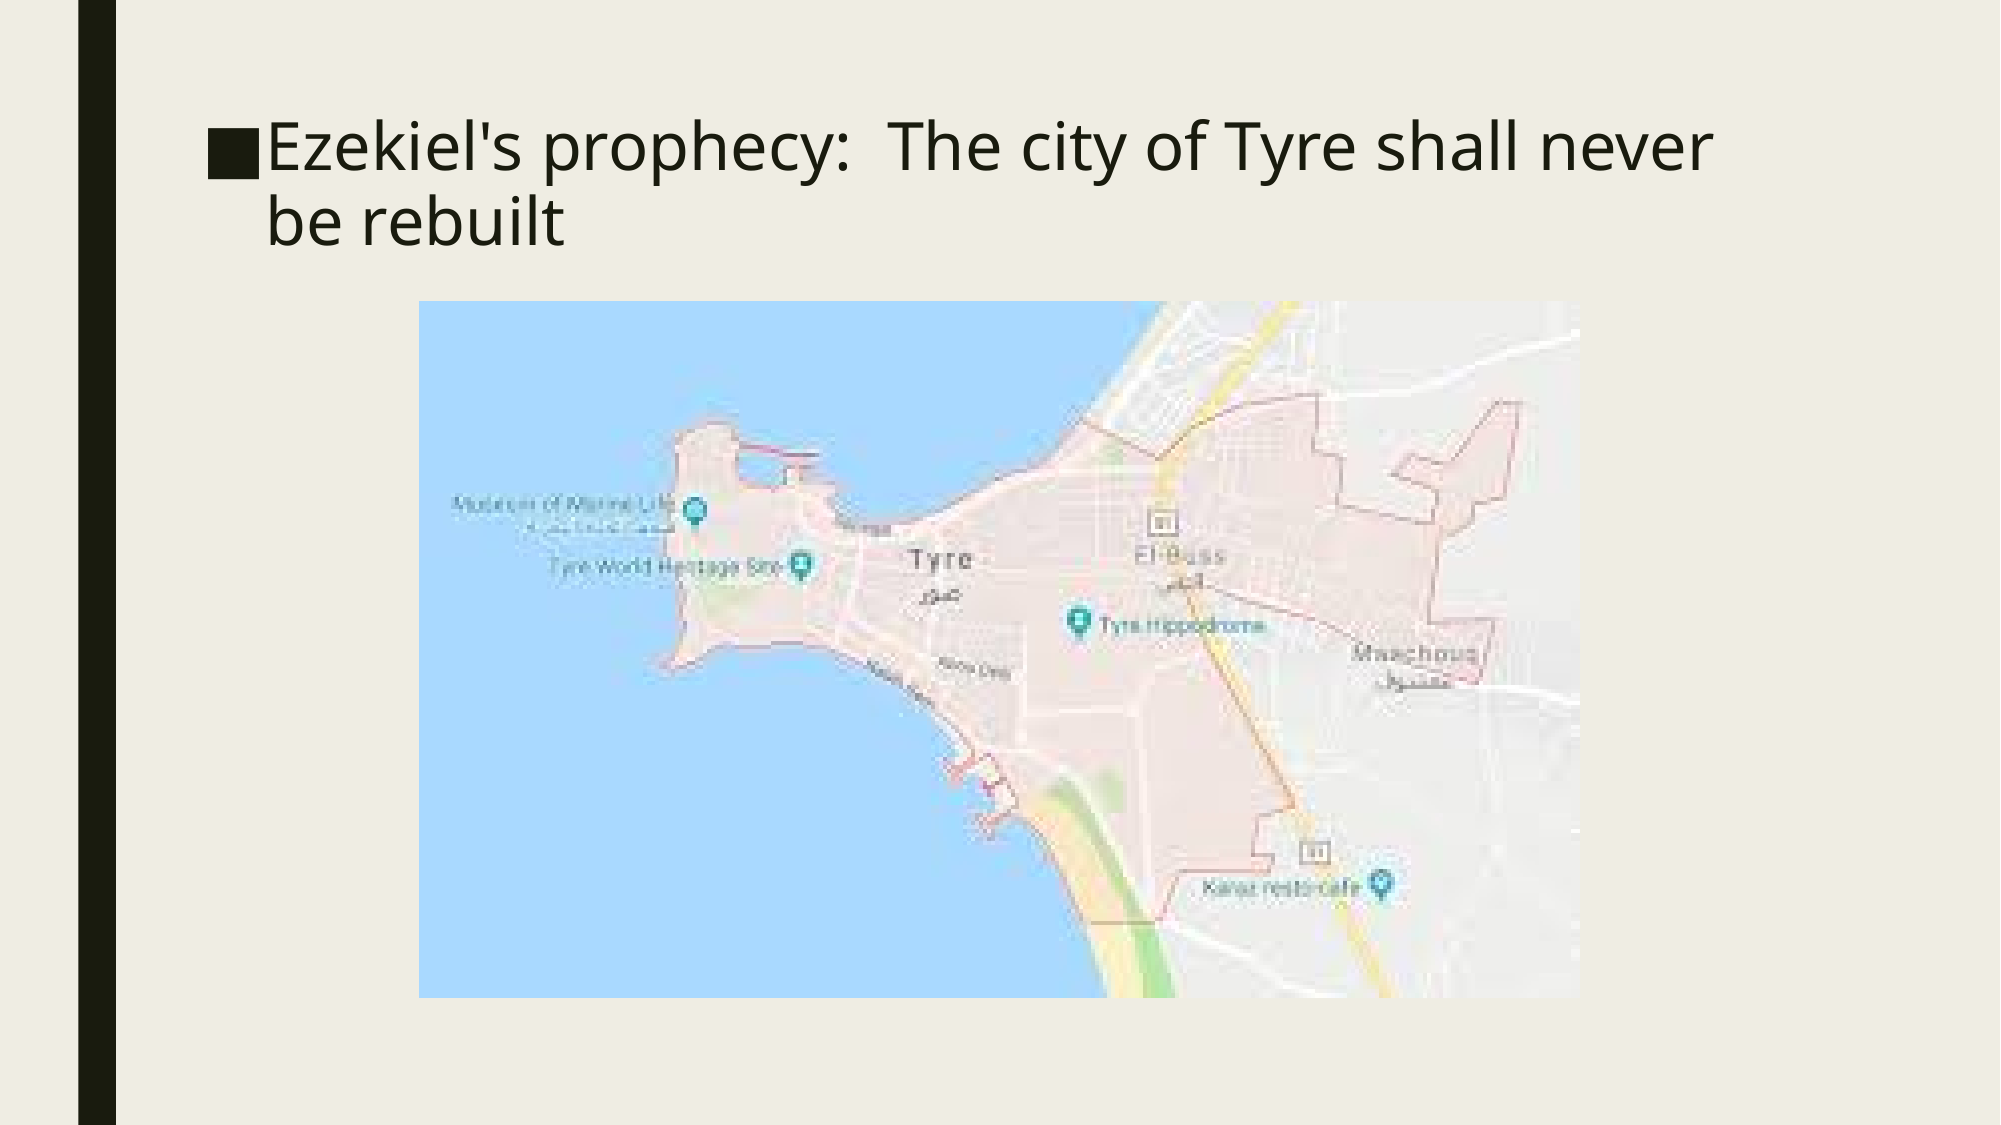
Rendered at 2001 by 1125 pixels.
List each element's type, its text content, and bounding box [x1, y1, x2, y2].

list Ezekiel's prophecy: The city of Tyre shall never be rebuilt [187, 102, 1813, 950]
picture [419, 301, 1580, 998]
